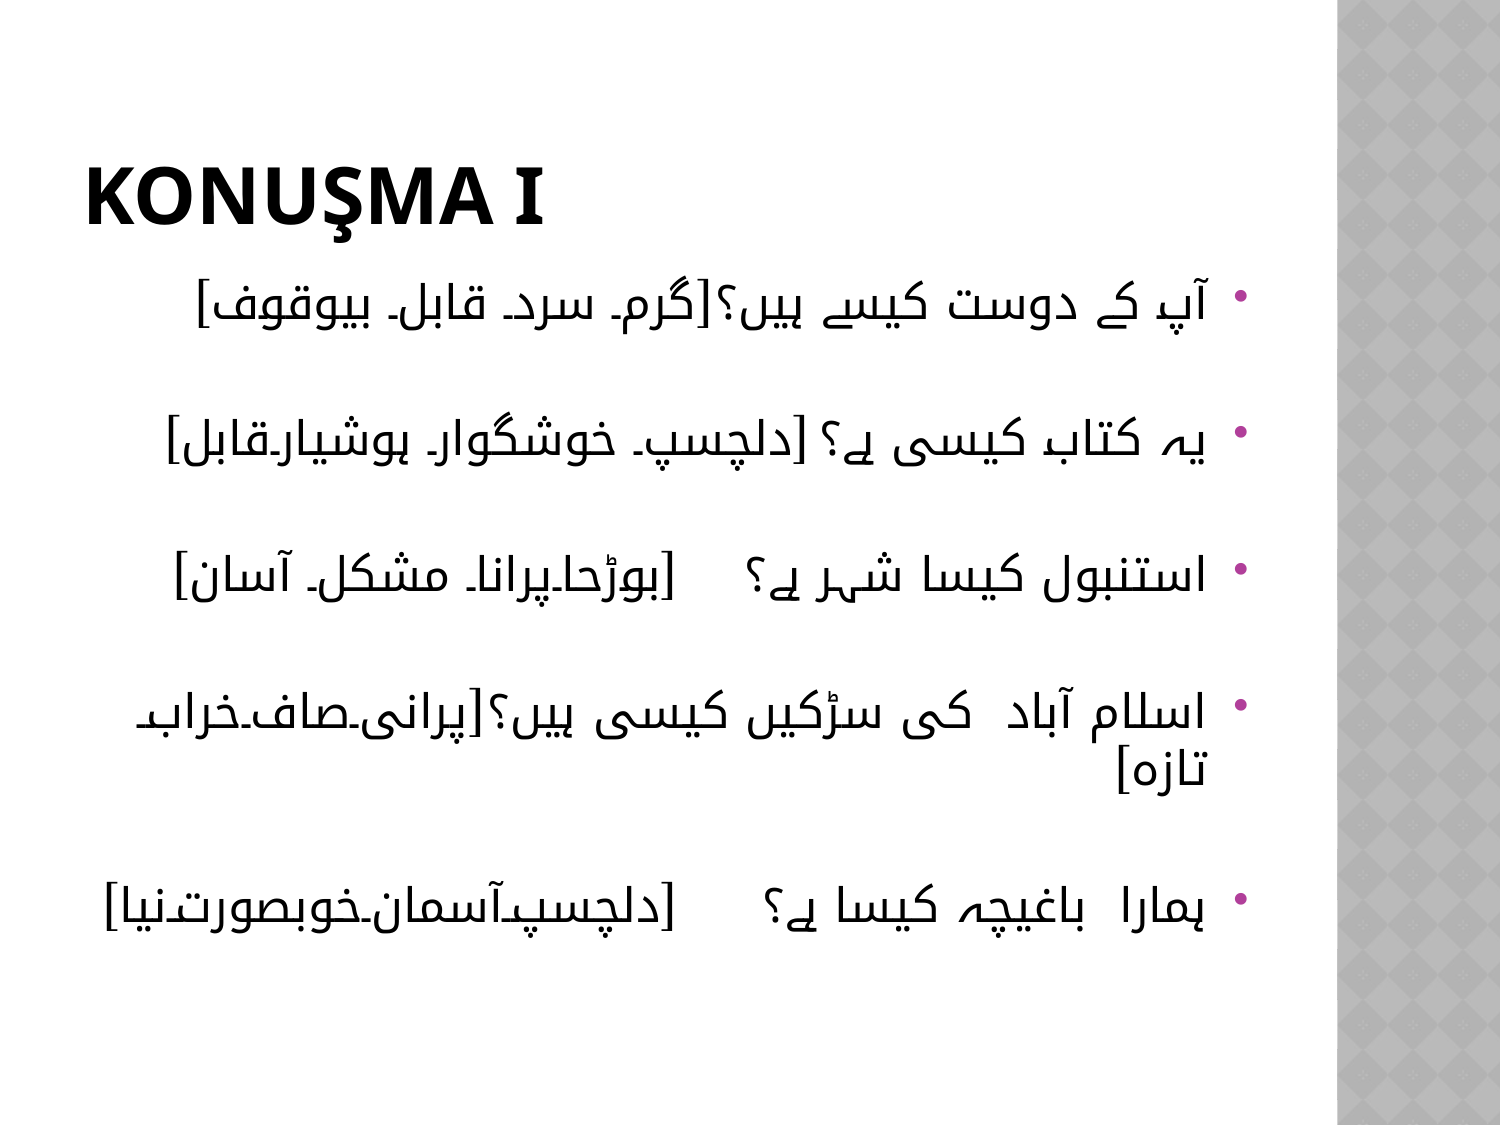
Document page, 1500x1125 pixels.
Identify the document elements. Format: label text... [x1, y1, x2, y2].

list آپ کے دوست کیسے ہیں؟ [گرم۔ سرد۔ قابل۔ بیوقوف] یہ کتاب کیسی ہے؟ [دلچسپ۔ خوشگوار۔ ہوشیار۔قابل] استنبول کیسا شہر ہے؟ [بوڑحا۔پرانا۔ مشکل۔ آسان] اسلام آباد کی سڑکیں کیسی ہیں؟ [پرانی۔صاف۔خراب۔تازہ] ہمارا باغیچہ کیسا ہے؟ [دلچسپ۔آسمان۔خوبصورت۔نیا] [75, 264, 1263, 1059]
title Konuşma I [75, 52, 1263, 240]
